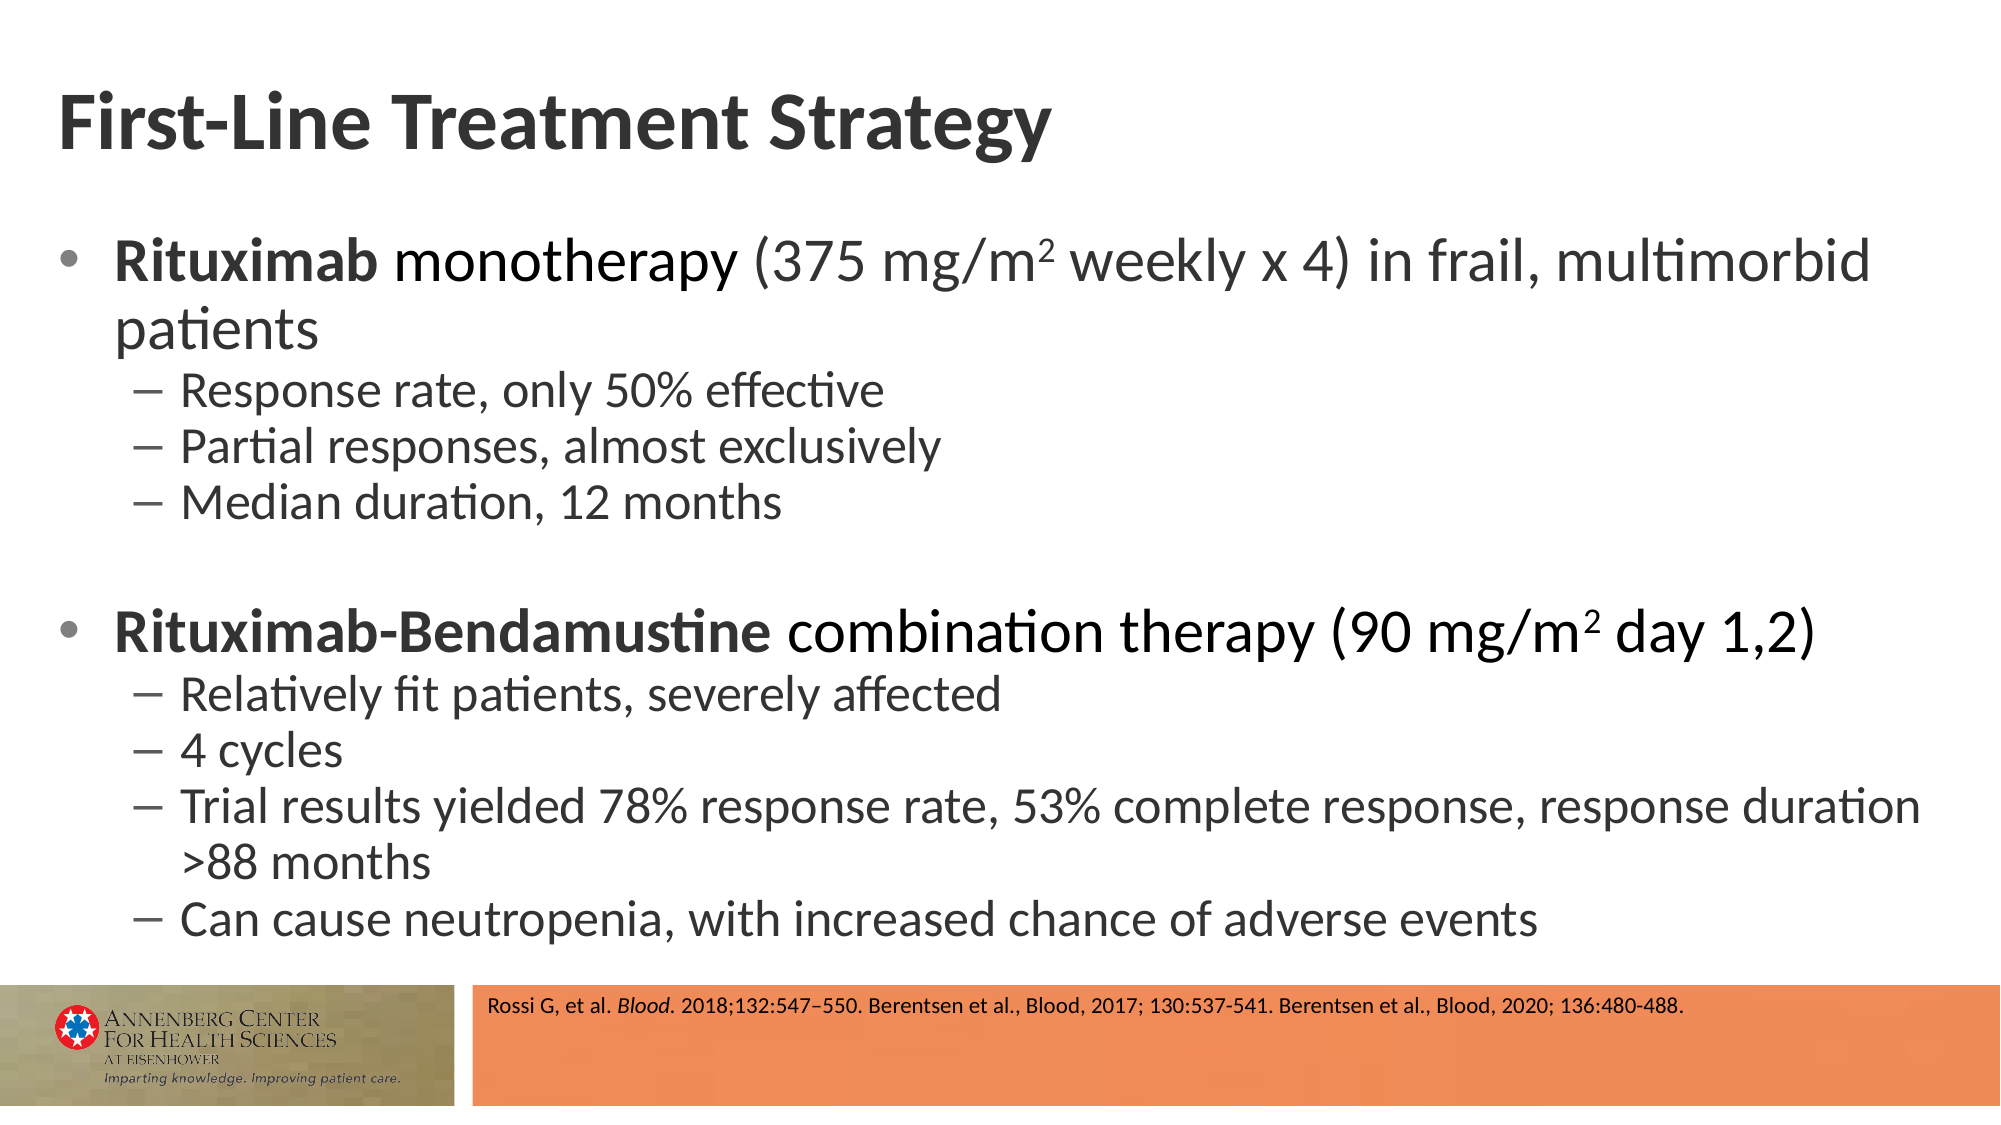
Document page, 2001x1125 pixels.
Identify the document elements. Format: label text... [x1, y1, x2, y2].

picture [55, 1005, 400, 1086]
list Rituximab monotherapy (375 mg/m2 weekly x 4) in frail, multimorbid patients Response rate, only 50% effective Partial responses, almost exclusively Median duration, 12 months Rituximab-Bendamustine combination therapy (90 mg/m2 day 1,2) Relatively fit patients, severely affected 4 cycles Trial results yielded 78% response rate, 53% complete response, response duration >88 months Can cause neutropenia, with increased chance of adverse events [43, 220, 1960, 967]
list Rossi G, et al. Blood. 2018;132:547–550. Berentsen et al., Blood, 2017; 130:537-541. Berentsen et al., Blood, 2020; 136:480-488. [472, 985, 2000, 1106]
title First-Line Treatment Strategy [43, 28, 1960, 217]
